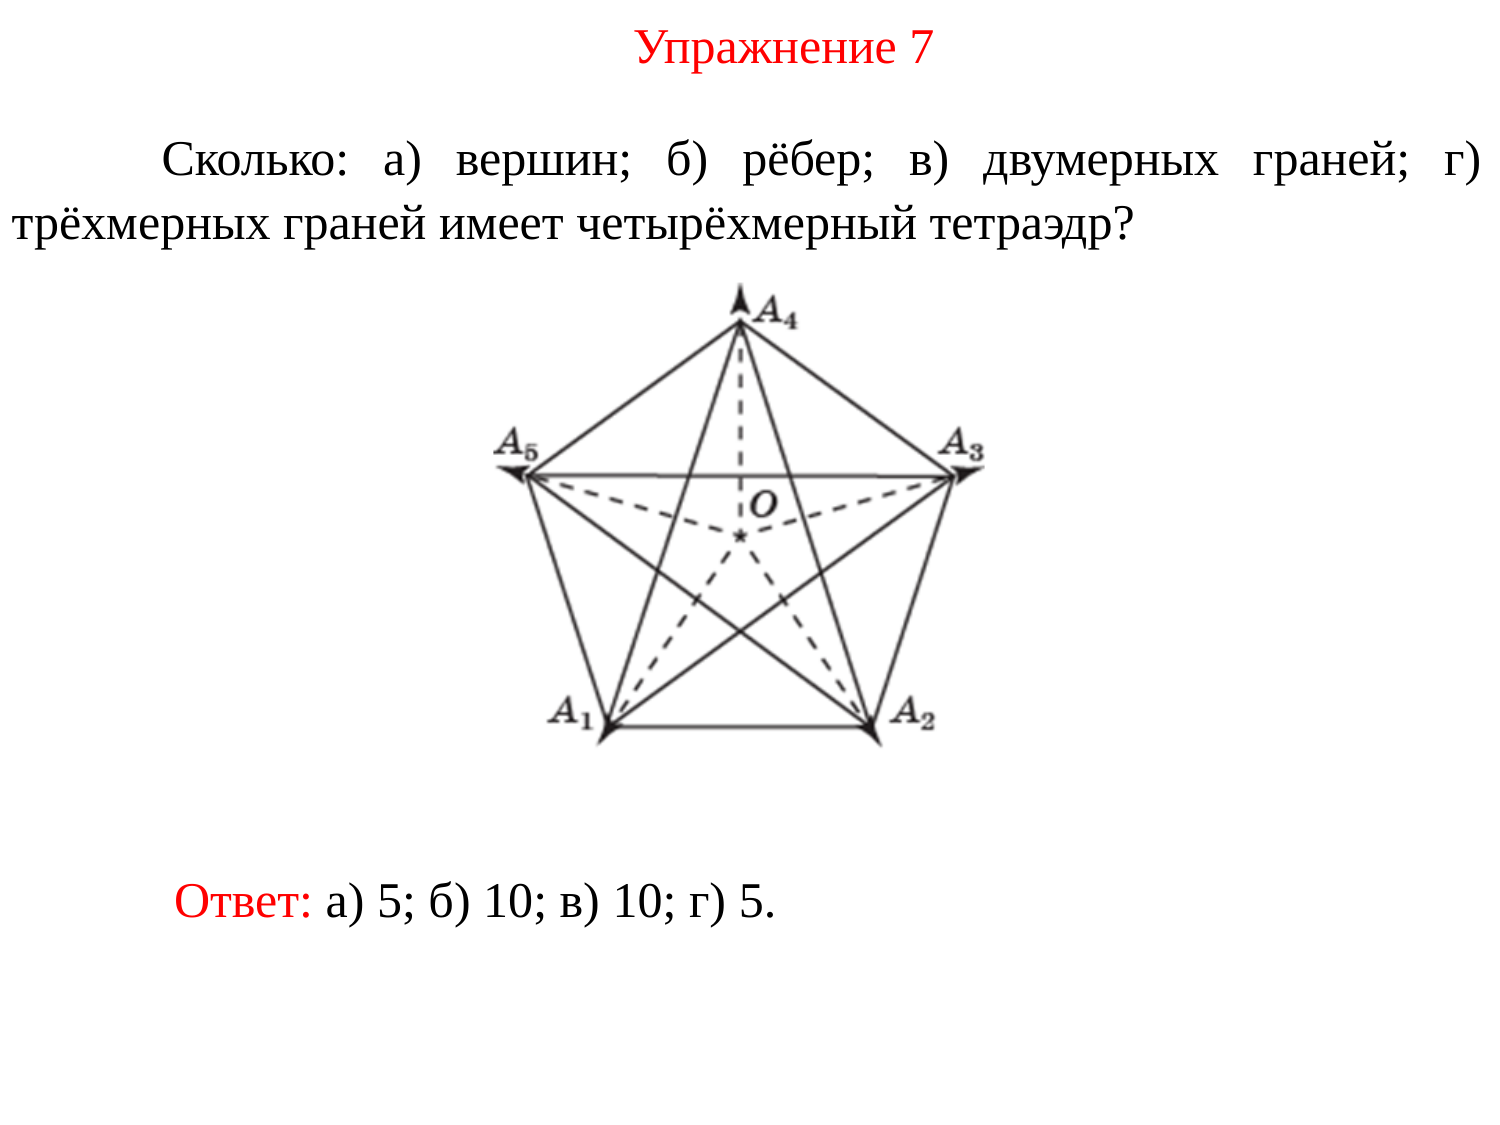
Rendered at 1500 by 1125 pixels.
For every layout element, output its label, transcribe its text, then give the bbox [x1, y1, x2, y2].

picture [477, 271, 999, 761]
text_box Упражнение 7 [0, 0, 1497, 82]
text_box Сколько: а) вершин; б) рёбер; в) двумерных граней; г) трёхмерных граней имеет четырёхмерный тетраэдр? [0, 113, 1497, 257]
text_box Ответ: а) 5; б) 10; в) 10; г) 5. [0, 851, 1497, 935]
